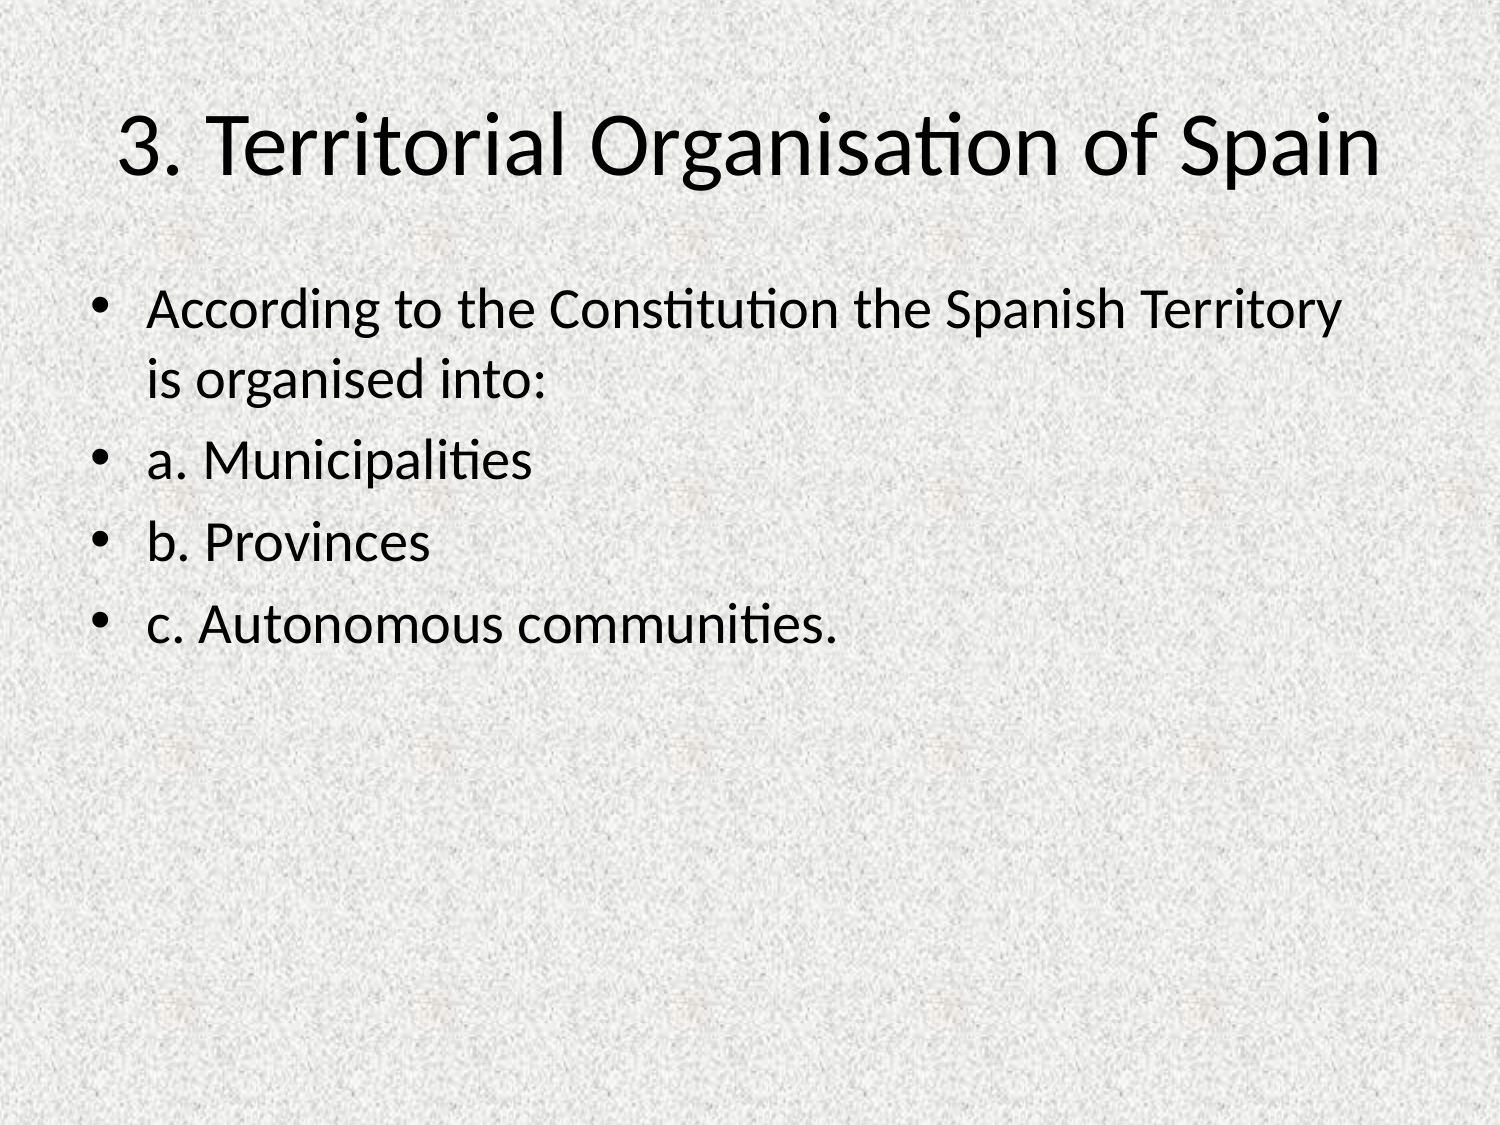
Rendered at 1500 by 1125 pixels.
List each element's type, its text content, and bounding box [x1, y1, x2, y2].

list According to the Constitution the Spanish Territory is organised into: a. Municipalities b. Provinces c. Autonomous communities. [75, 262, 1360, 1005]
title 3. Territorial Organisation of Spain [75, 45, 1425, 233]
picture [0, 0, 1500, 1125]
